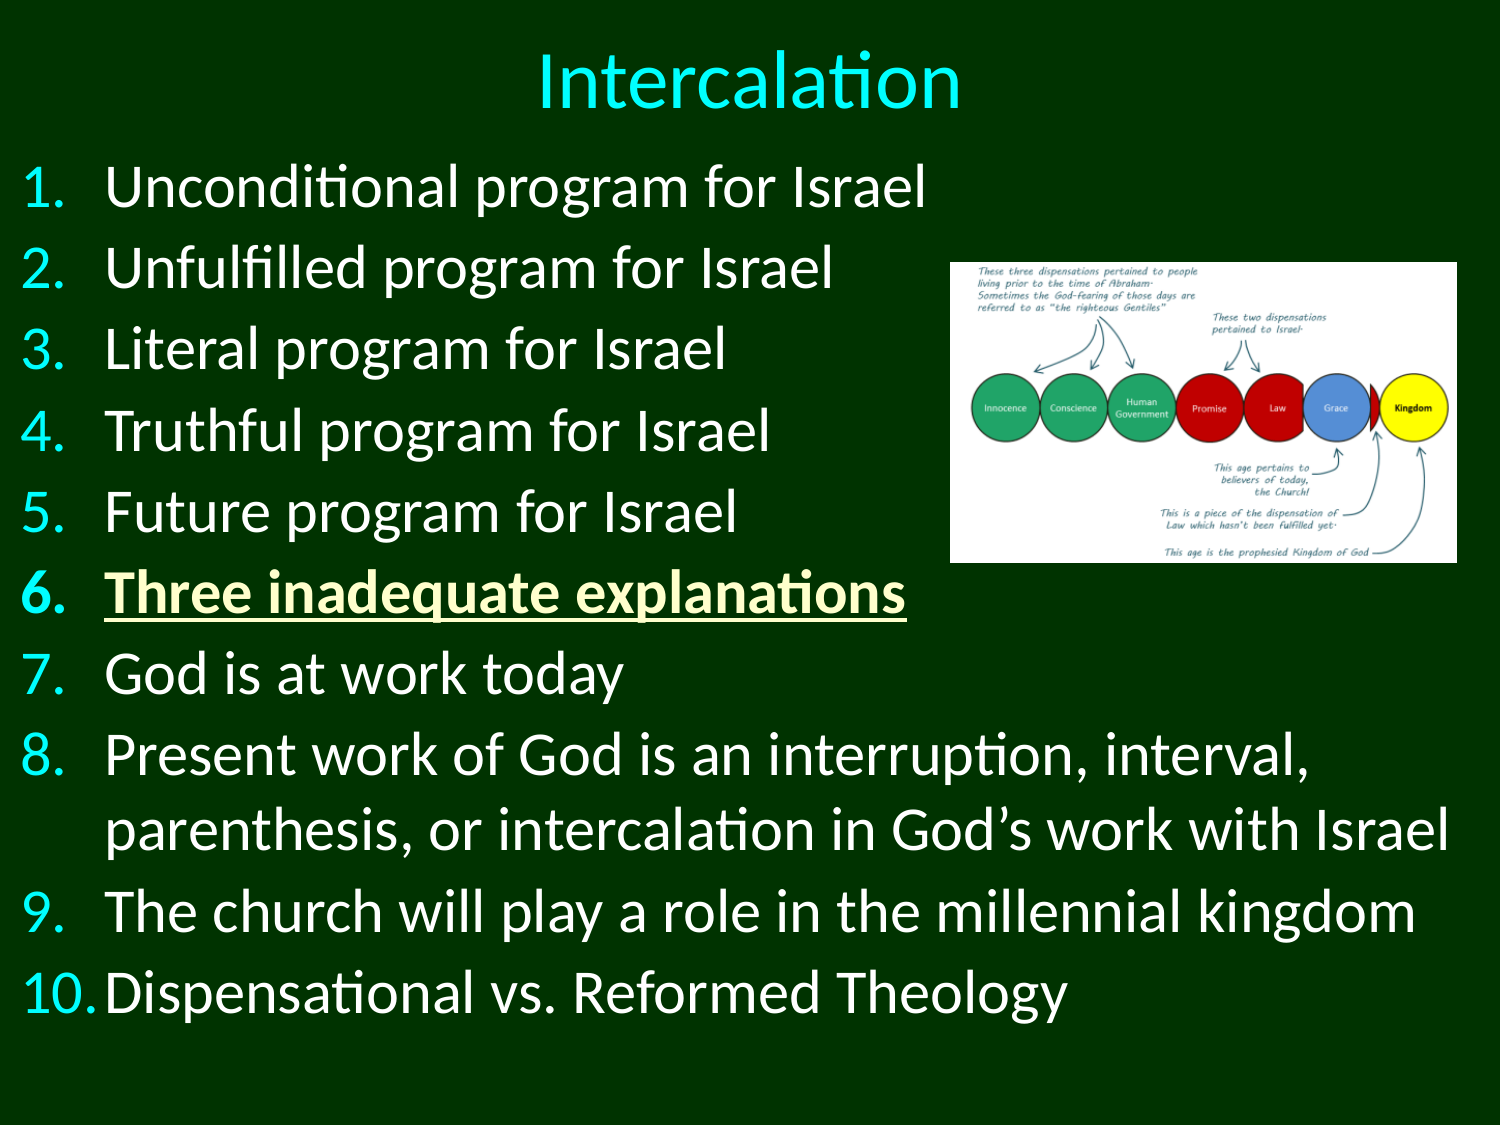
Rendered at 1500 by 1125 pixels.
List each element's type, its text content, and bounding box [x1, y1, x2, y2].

list Unconditional program for Israel Unfulfilled program for Israel Literal program for Israel Truthful program for Israel Future program for Israel Three inadequate explanations God is at work today Present work of God is an interruption, interval, parenthesis, or intercalation in God’s work with Israel The church will play a role in the millennial kingdom Dispensational vs. Reformed Theology [4, 137, 1500, 945]
picture [949, 262, 1458, 563]
title Intercalation [112, 12, 1388, 137]
